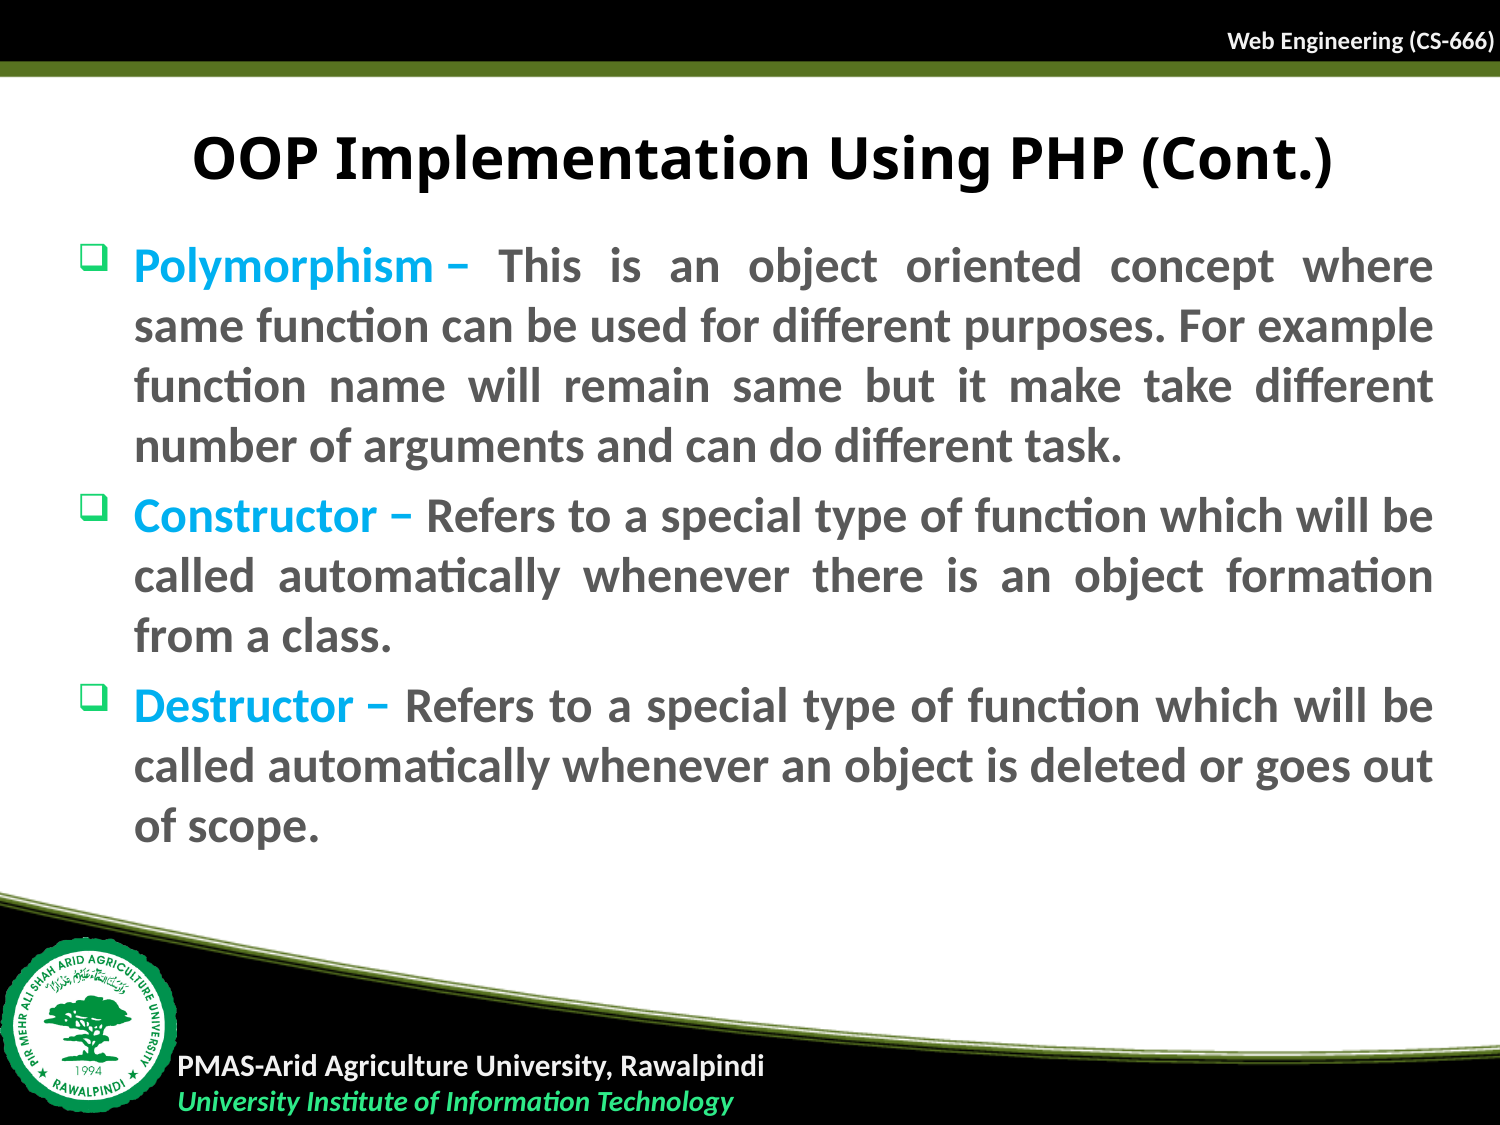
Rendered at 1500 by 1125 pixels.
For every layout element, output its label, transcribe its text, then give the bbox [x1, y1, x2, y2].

list Polymorphism − This is an object oriented concept where same function can be used for different purposes. For example function name will remain same but it make take different number of arguments and can do different task. Constructor − Refers to a special type of function which will be called automatically whenever there is an object formation from a class. Destructor − Refers to a special type of function which will be called automatically whenever an object is deleted or goes out of scope. [62, 224, 1450, 913]
title OOP Implementation Using PHP (Cont.) [62, 112, 1463, 200]
picture [0, 1, 1500, 1125]
